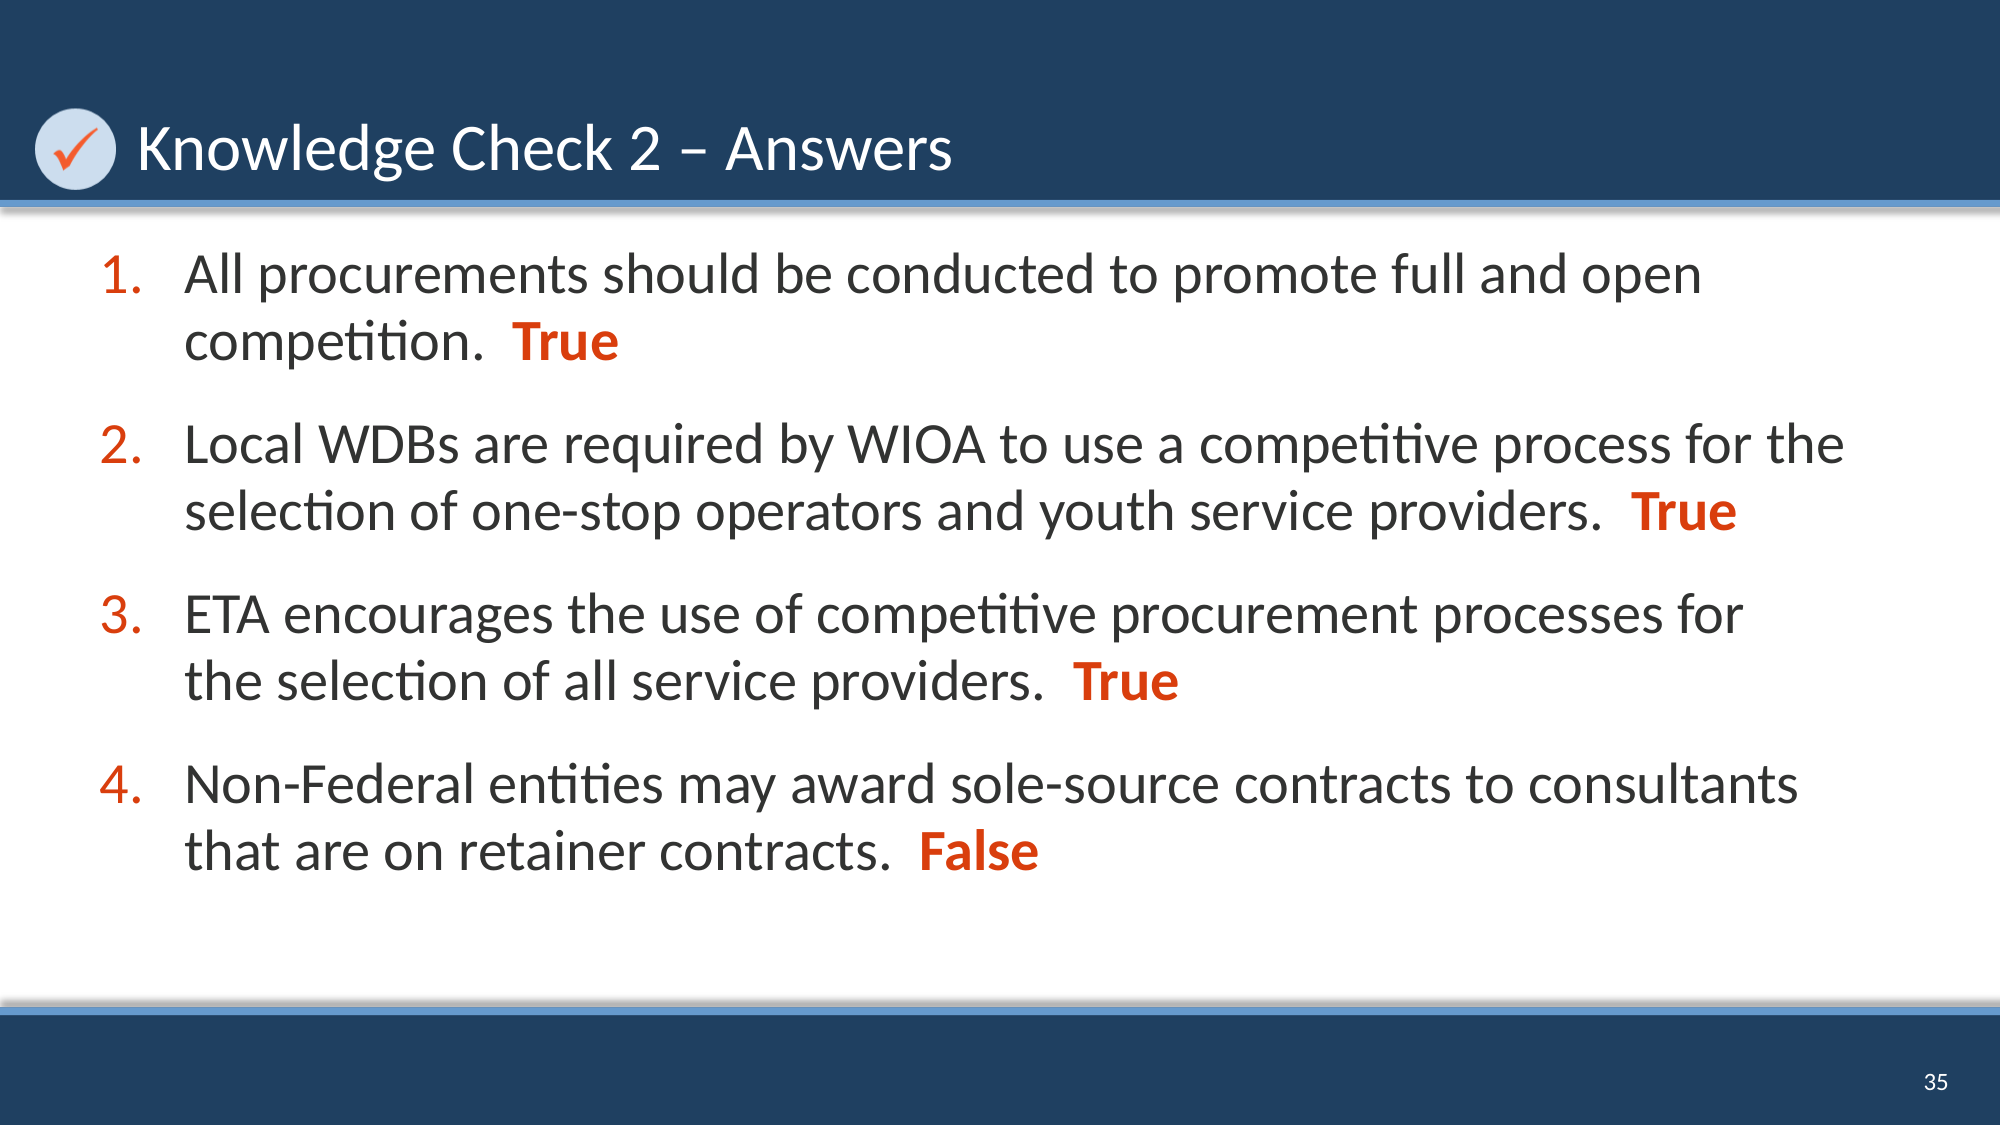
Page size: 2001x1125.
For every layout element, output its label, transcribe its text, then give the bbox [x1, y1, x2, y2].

title Knowledge Check 2 – Answers [122, 11, 1987, 193]
slide_number 35 [1514, 1050, 1965, 1111]
list All procurements should be conducted to promote full and open competition. True Local WDBs are required by WIOA to use a competitive process for the selection of one-stop operators and youth service providers. True ETA encourages the use of competitive procurement processes for the selection of all service providers. True Non-Federal entities may award sole-source contracts to consultants that are on retainer contracts. False [84, 233, 1915, 1014]
picture [0, 0, 2000, 222]
picture [0, 992, 2000, 1125]
